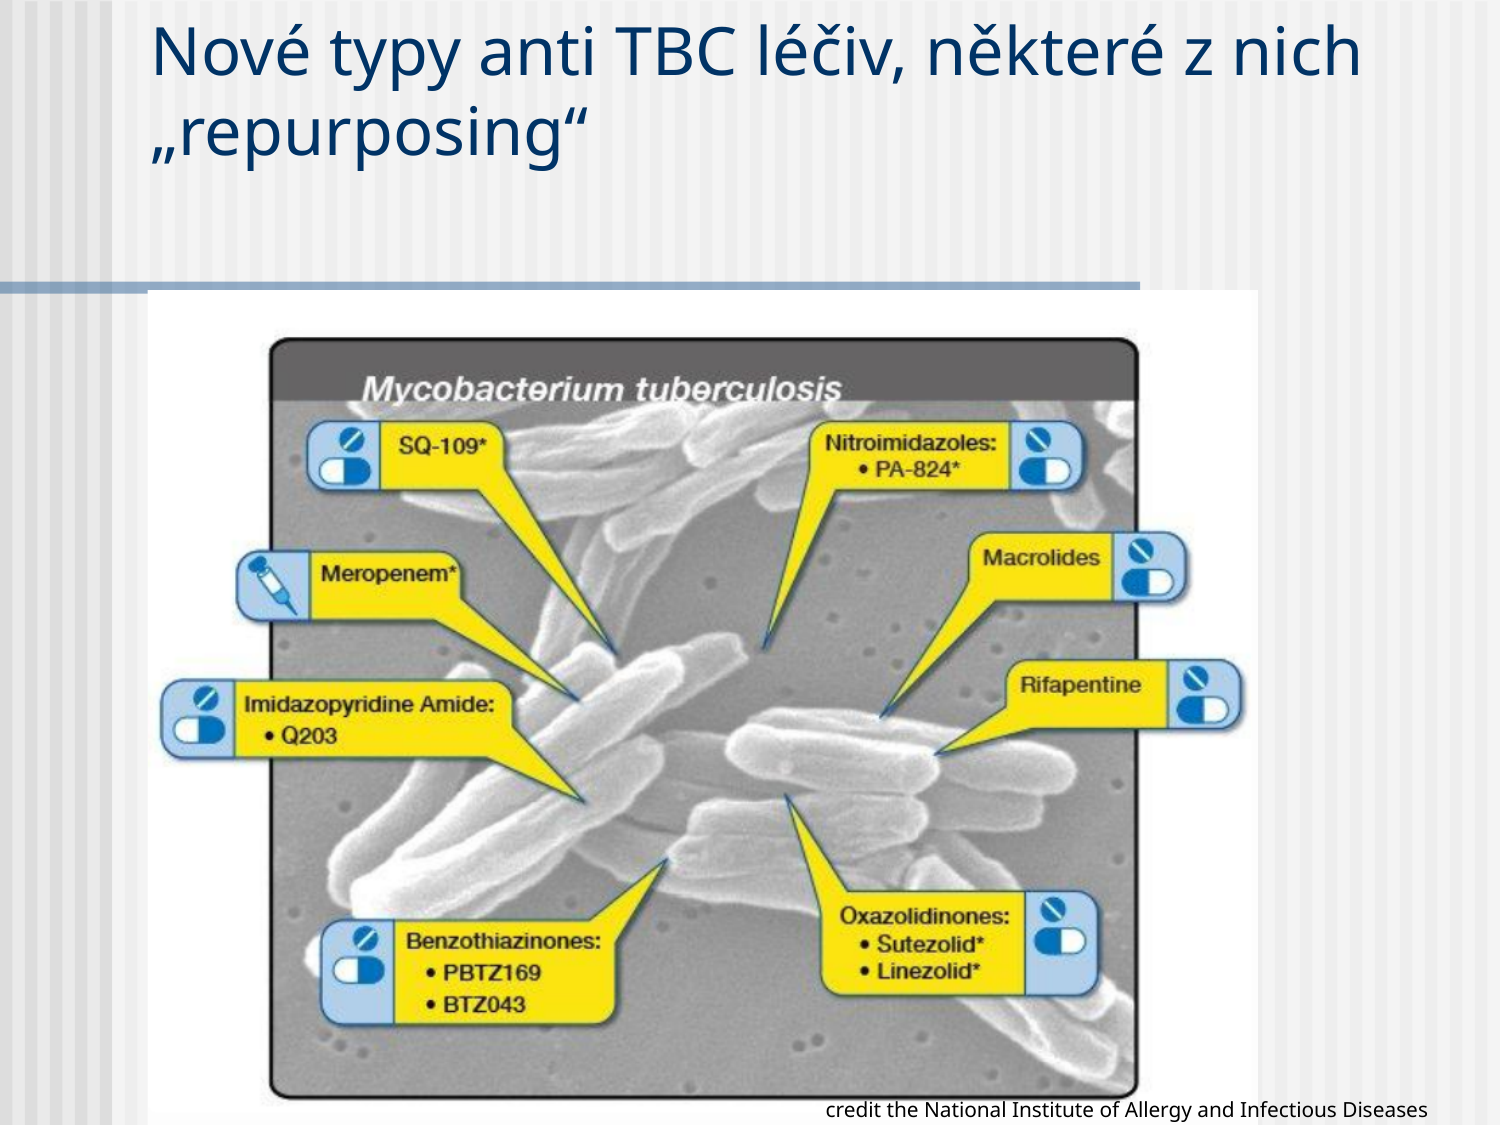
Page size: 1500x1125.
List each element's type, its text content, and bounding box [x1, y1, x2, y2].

text_box credit the National Institute of Allergy and Infectious Diseases [1263, 1089, 1500, 1125]
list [147, 290, 1259, 1125]
title Nové typy anti TBC léčiv, některé z nich „repurposing“ [135, 0, 1475, 177]
